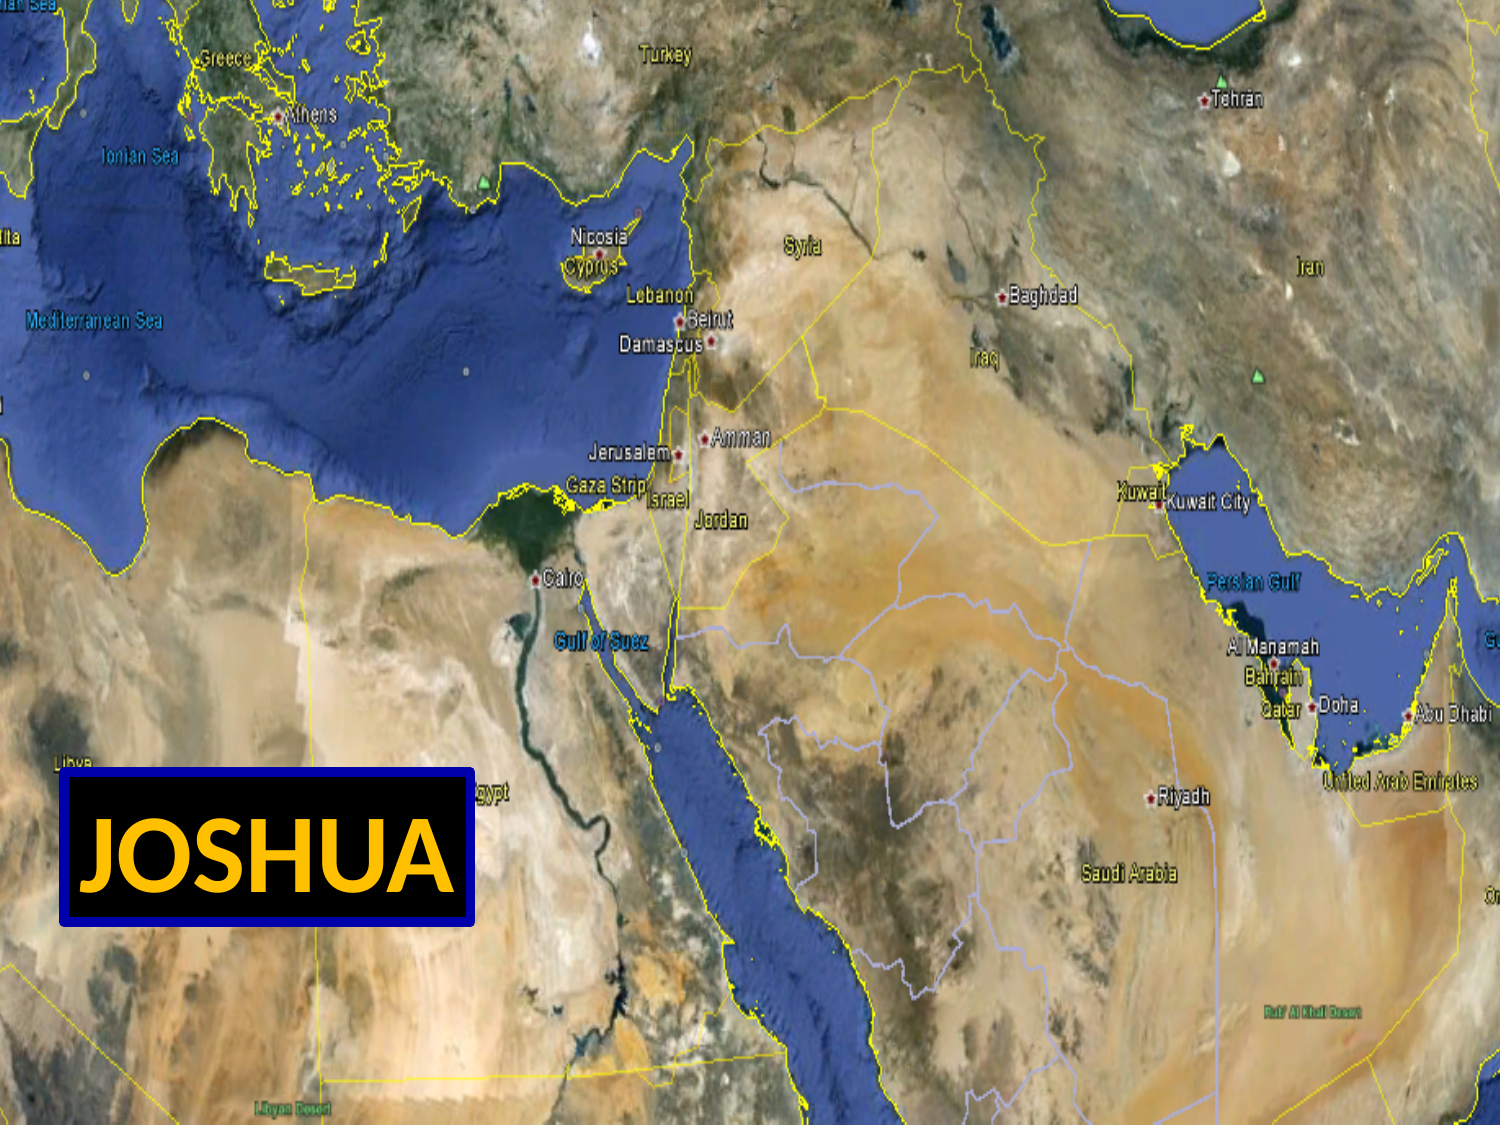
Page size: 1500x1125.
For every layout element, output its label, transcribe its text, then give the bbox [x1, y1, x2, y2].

picture [0, 0, 1500, 1125]
text_box JOSHUA [63, 772, 471, 923]
